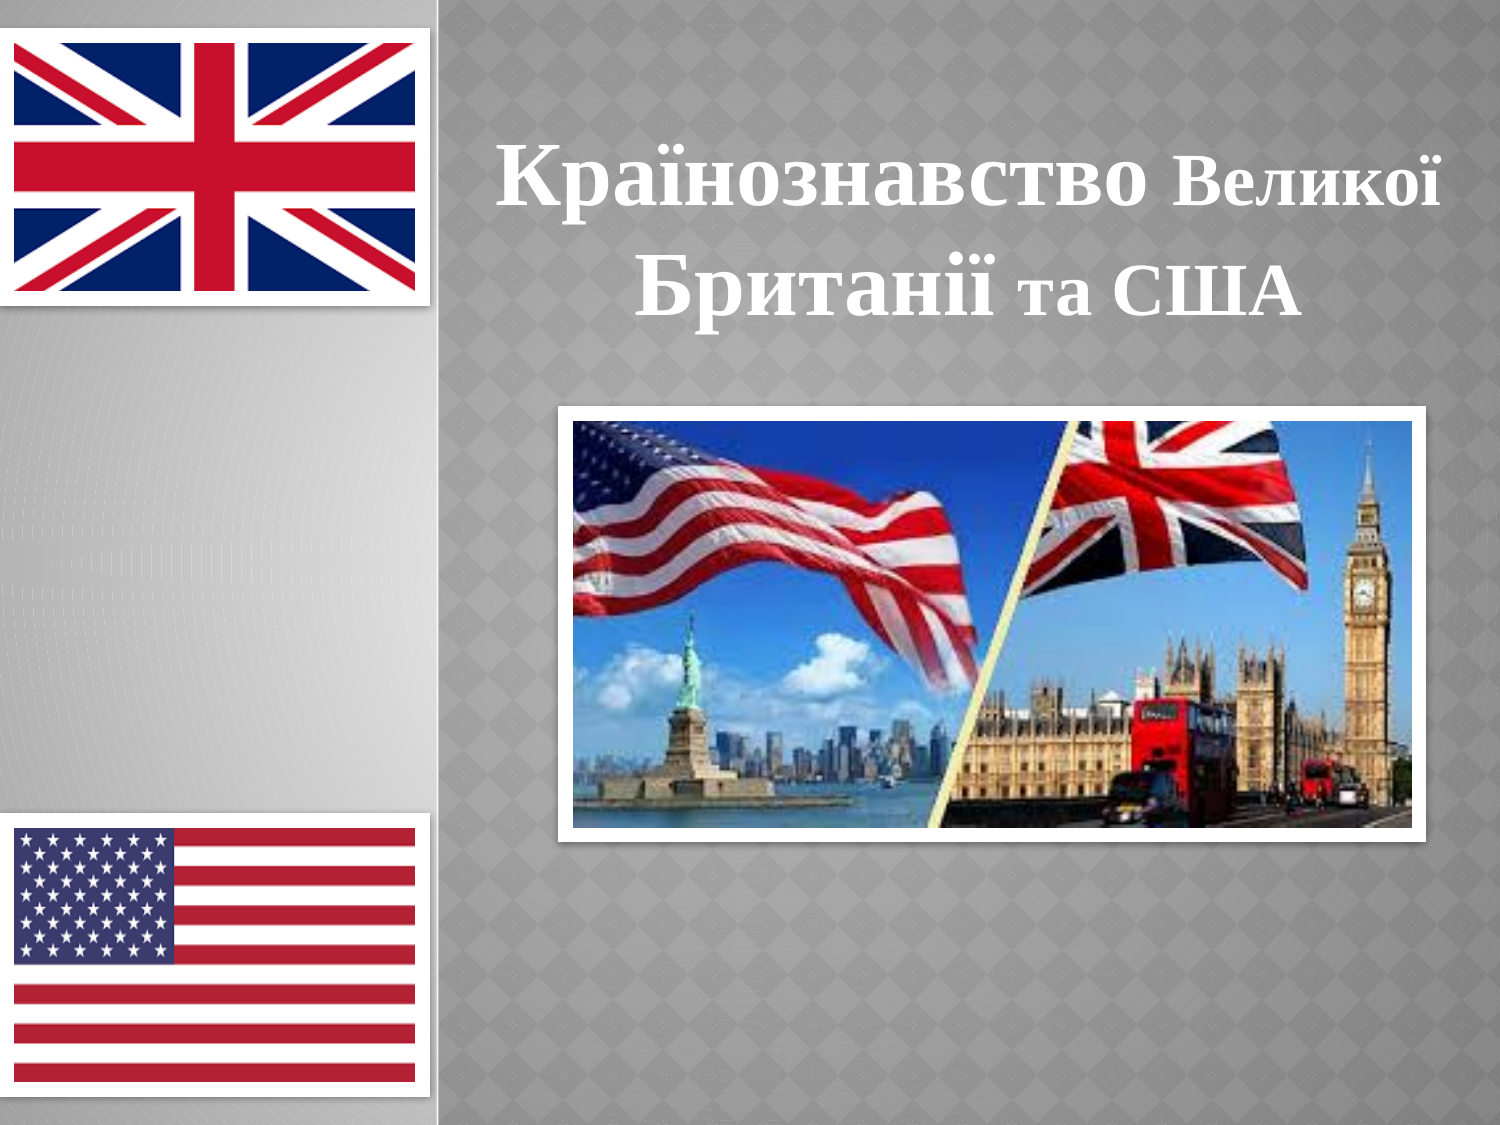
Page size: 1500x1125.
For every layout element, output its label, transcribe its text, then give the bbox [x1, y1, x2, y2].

picture [13, 42, 416, 292]
picture [13, 827, 416, 1083]
subtitle Країнознавство Великої Британії та США [419, 113, 1500, 356]
picture [572, 420, 1412, 829]
